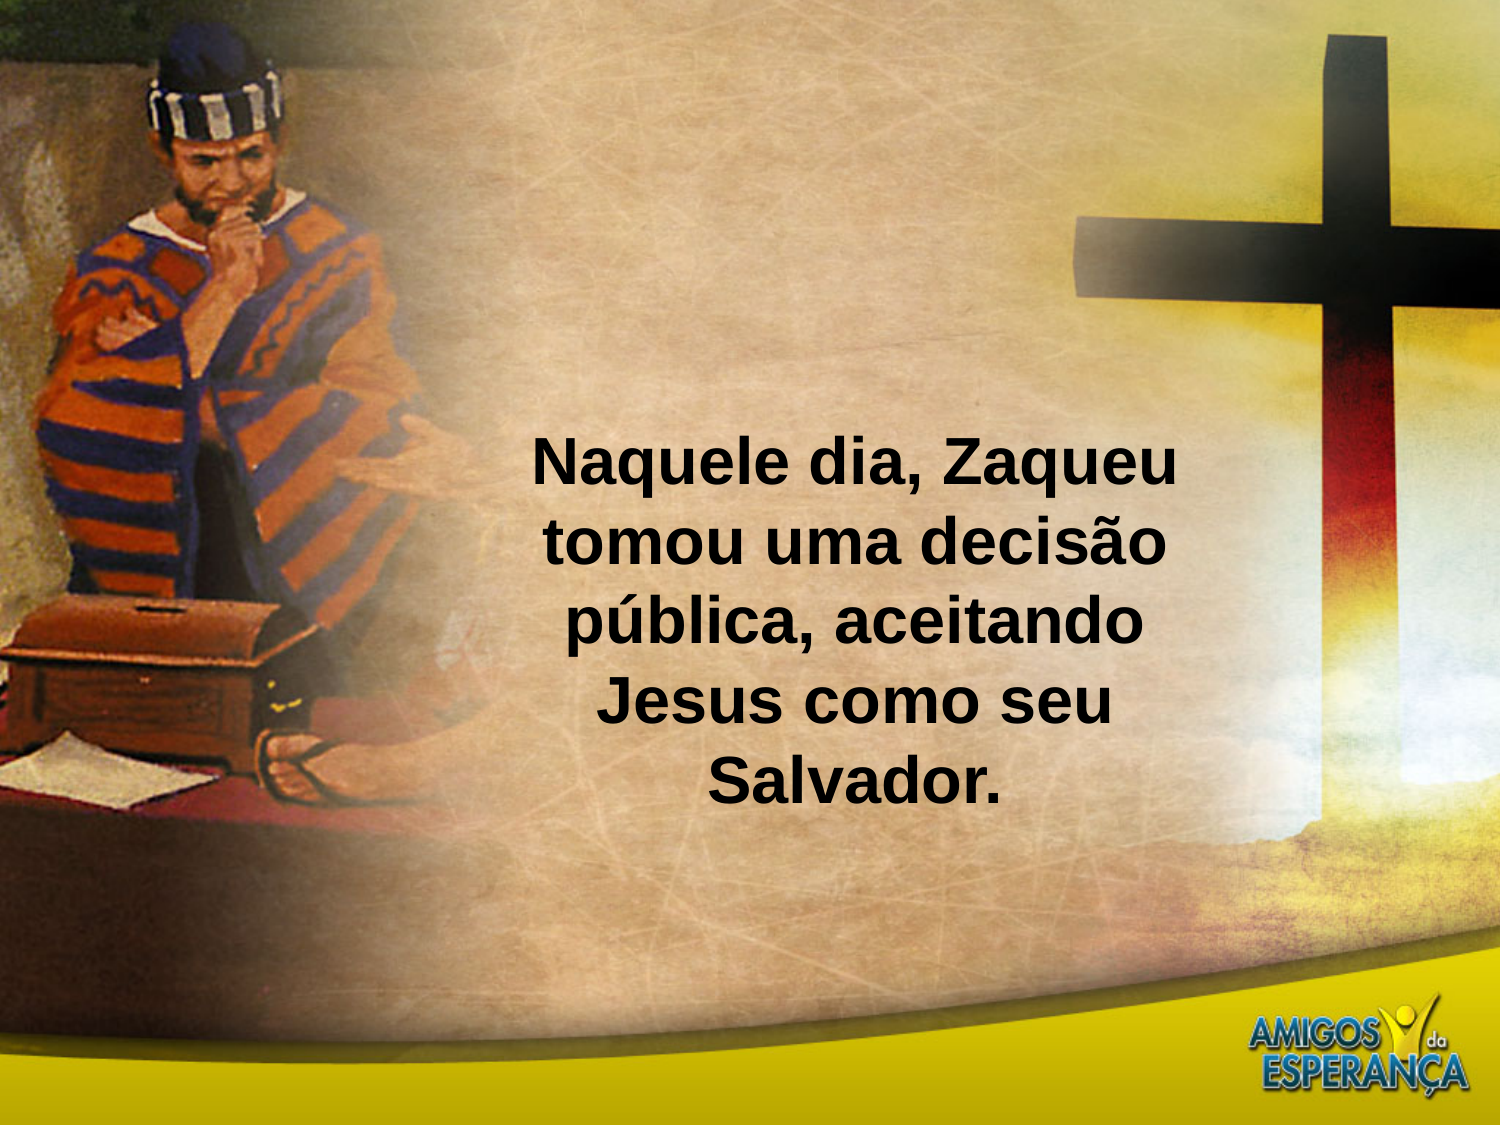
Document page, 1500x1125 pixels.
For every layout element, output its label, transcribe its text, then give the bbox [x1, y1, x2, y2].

text_box Naquele dia, Zaqueu tomou uma decisão pública, aceitando Jesus como seu Salvador. [468, 410, 1243, 825]
picture [0, 0, 1500, 1125]
